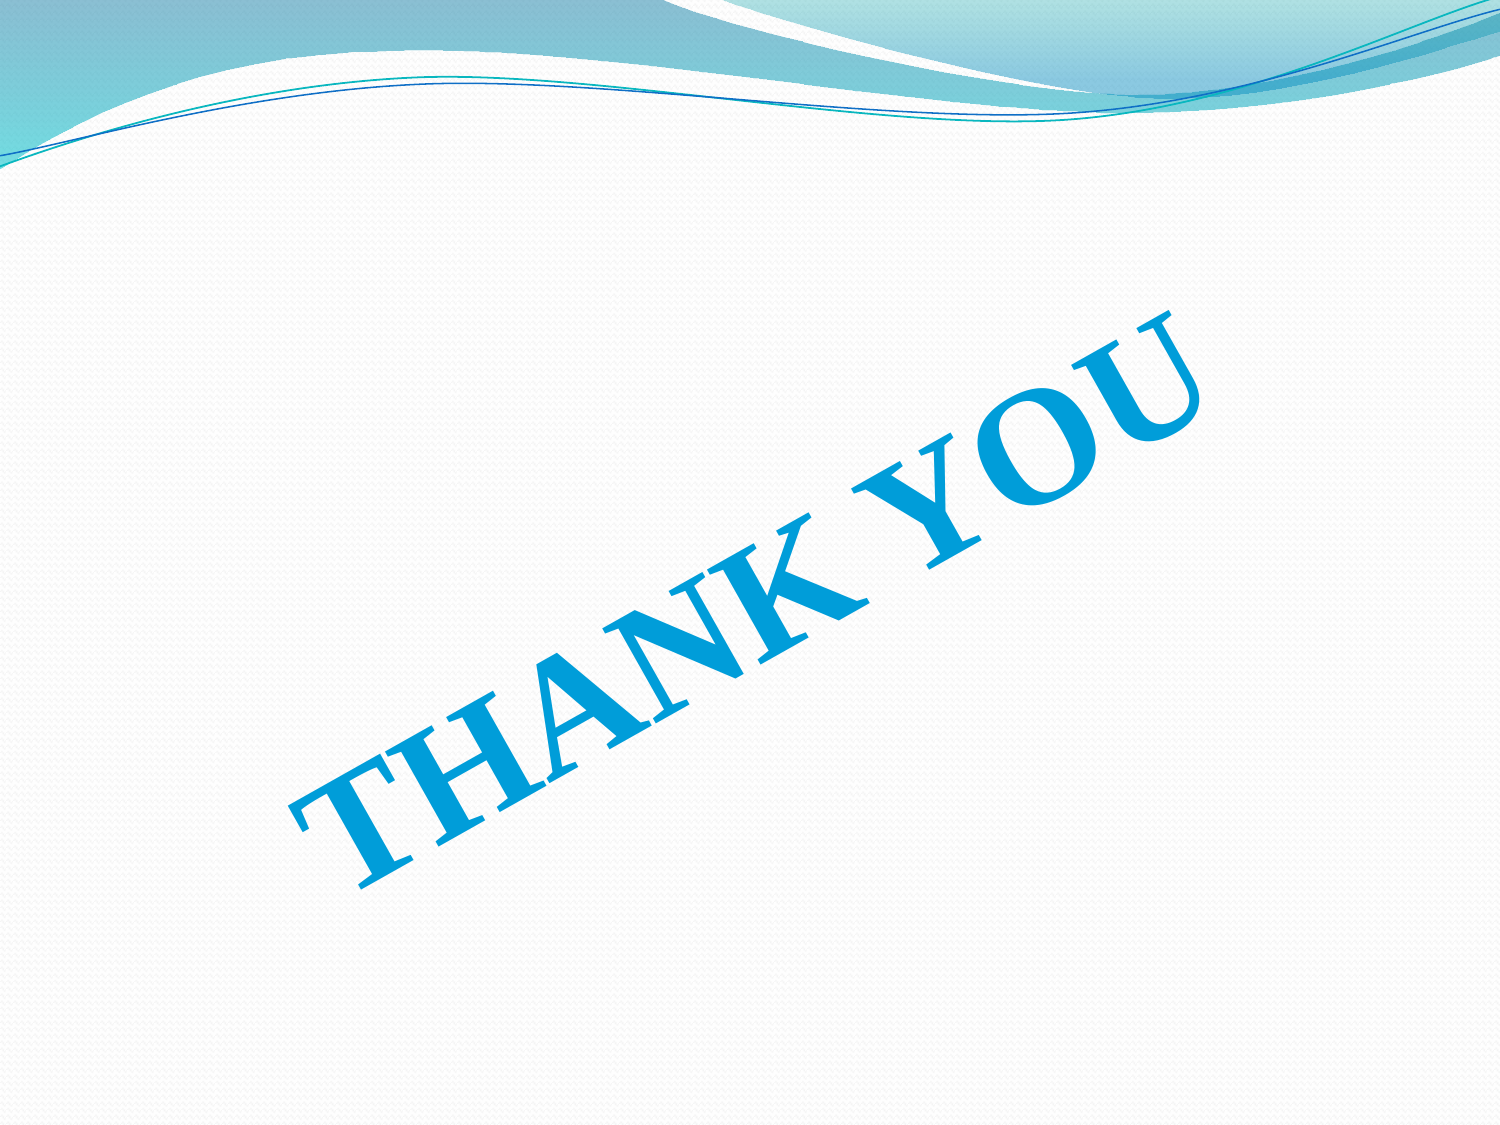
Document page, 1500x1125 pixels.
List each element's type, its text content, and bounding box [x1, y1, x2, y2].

text_box THANK YOU [240, 242, 1259, 946]
